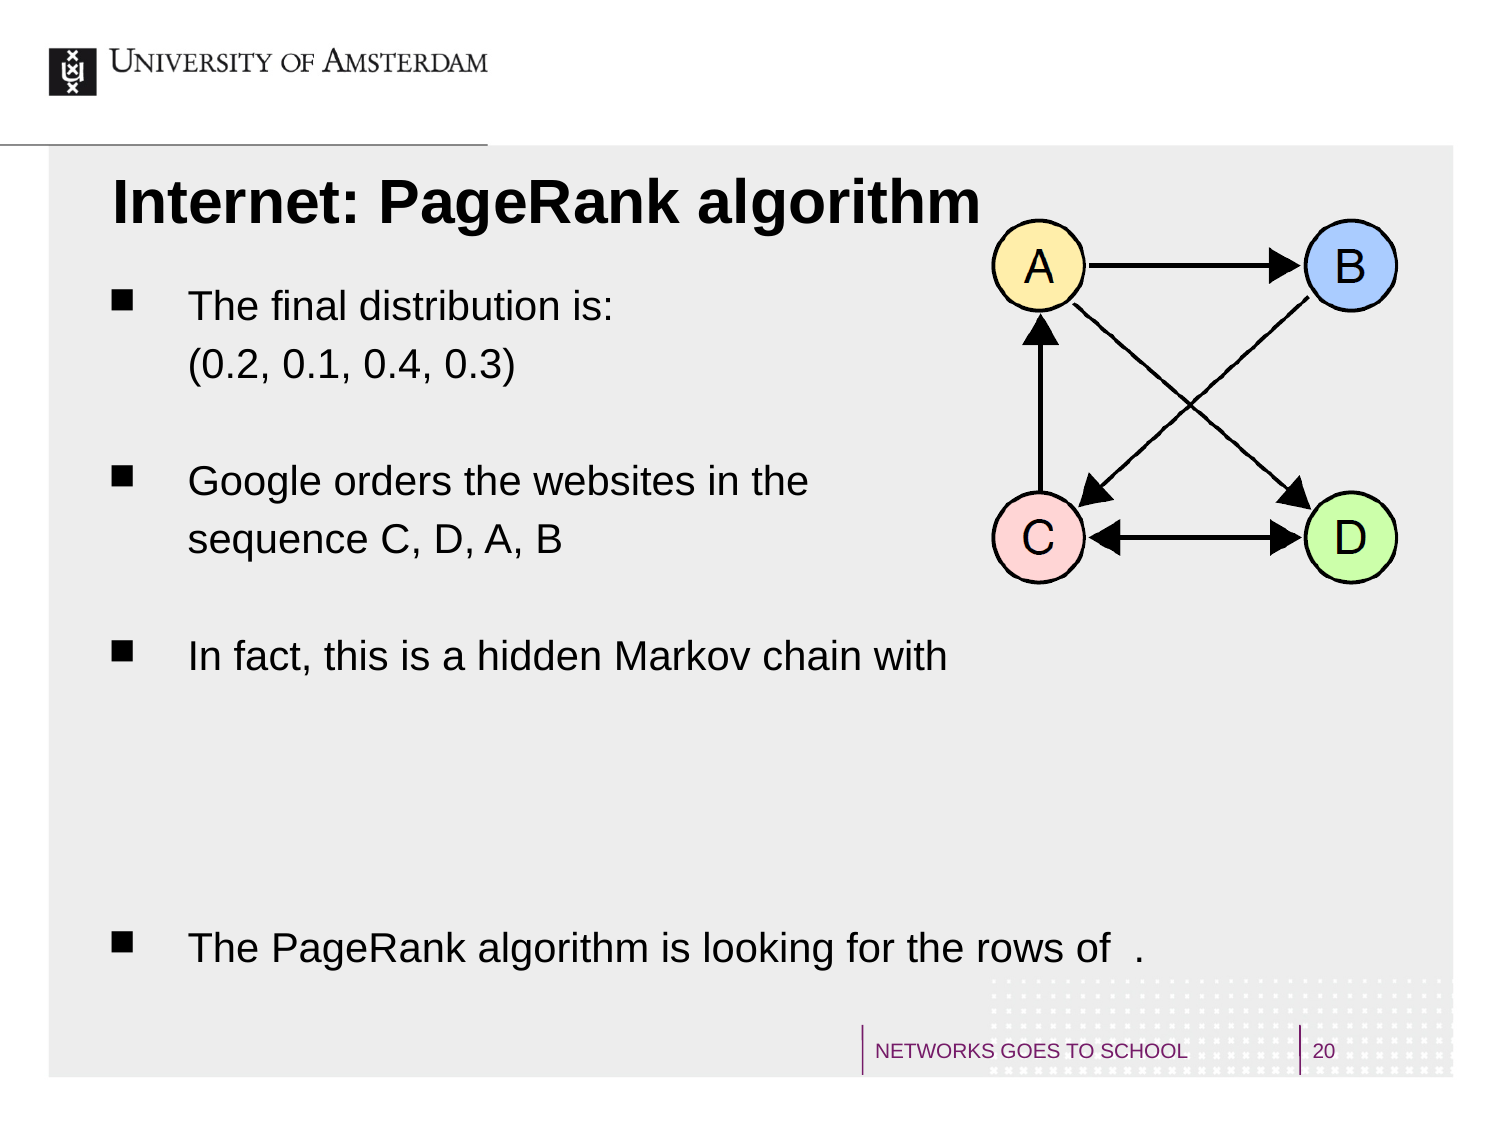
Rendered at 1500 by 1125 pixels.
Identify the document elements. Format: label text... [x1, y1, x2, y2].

title Internet: PageRank algorithm [112, 160, 1325, 299]
slide_number 20 [1312, 1037, 1400, 1103]
picture [0, 0, 1500, 1125]
footer NETWORKS GOES TO SCHOOL [875, 1037, 1275, 1088]
